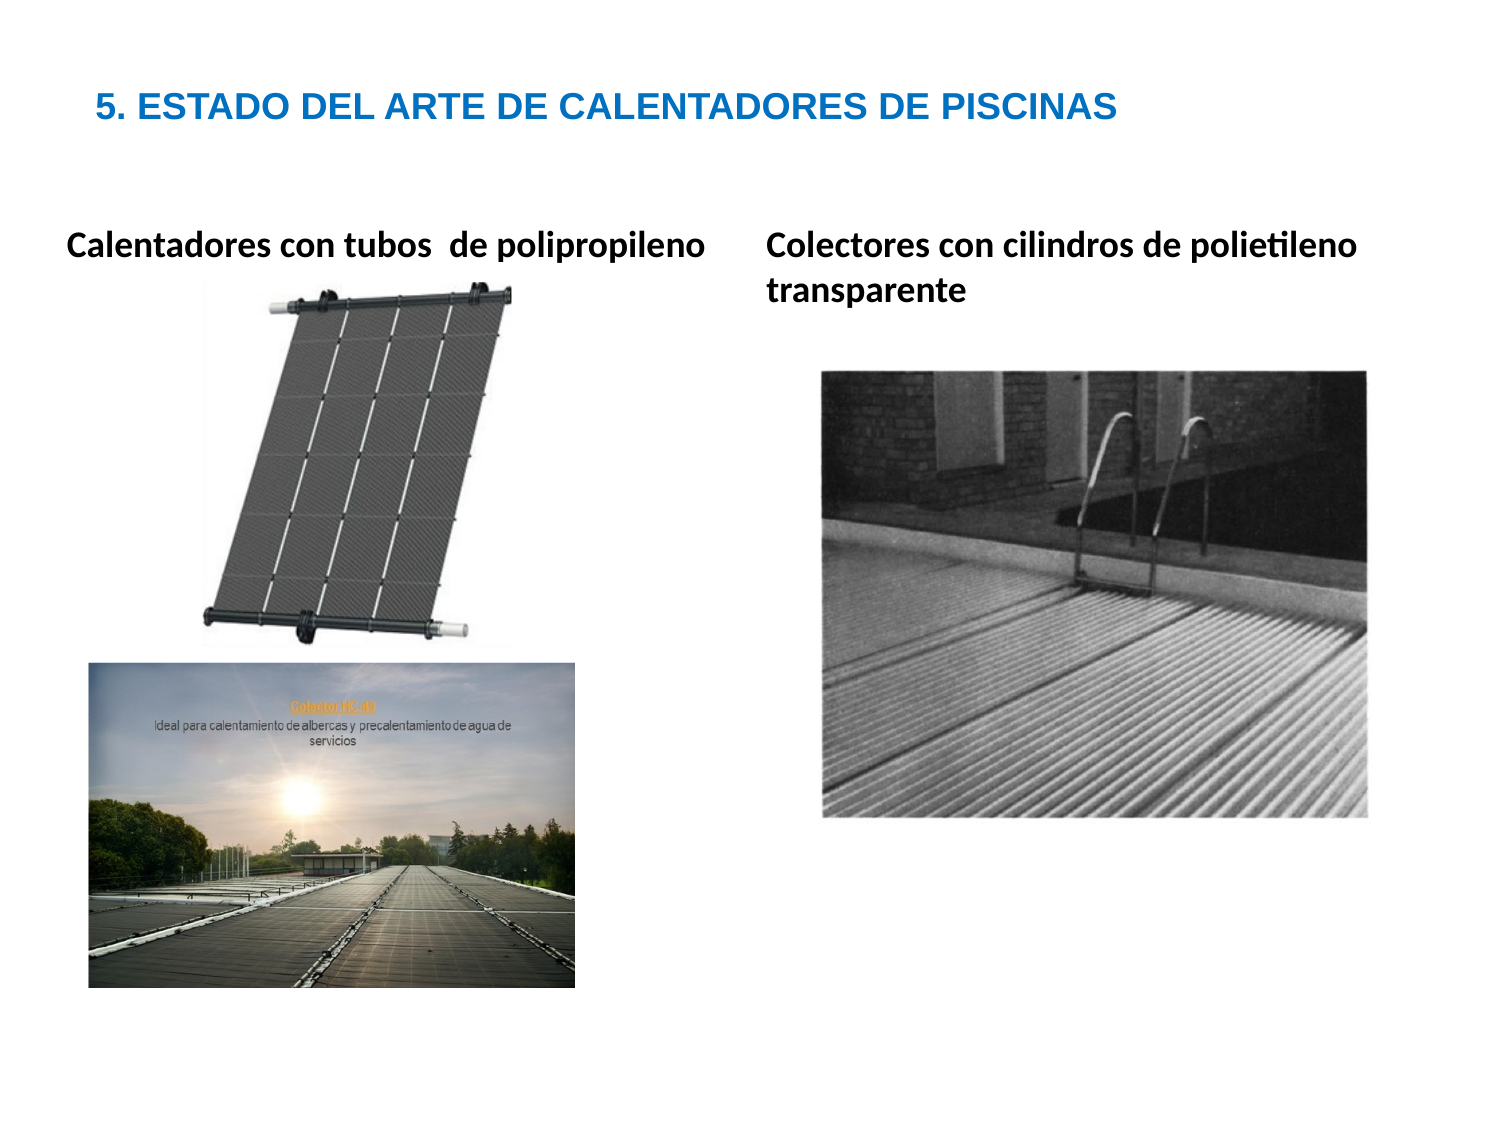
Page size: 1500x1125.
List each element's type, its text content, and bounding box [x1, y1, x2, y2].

picture [87, 662, 576, 988]
text_box 5. ESTADO DEL ARTE DE CALENTADORES DE PISCINAS [80, 74, 1134, 135]
picture [187, 262, 526, 651]
text_box Colectores con cilindros de polietileno transparente [751, 212, 1382, 318]
text_box Calentadores con tubos de polipropileno [52, 212, 722, 273]
picture [812, 362, 1376, 826]
